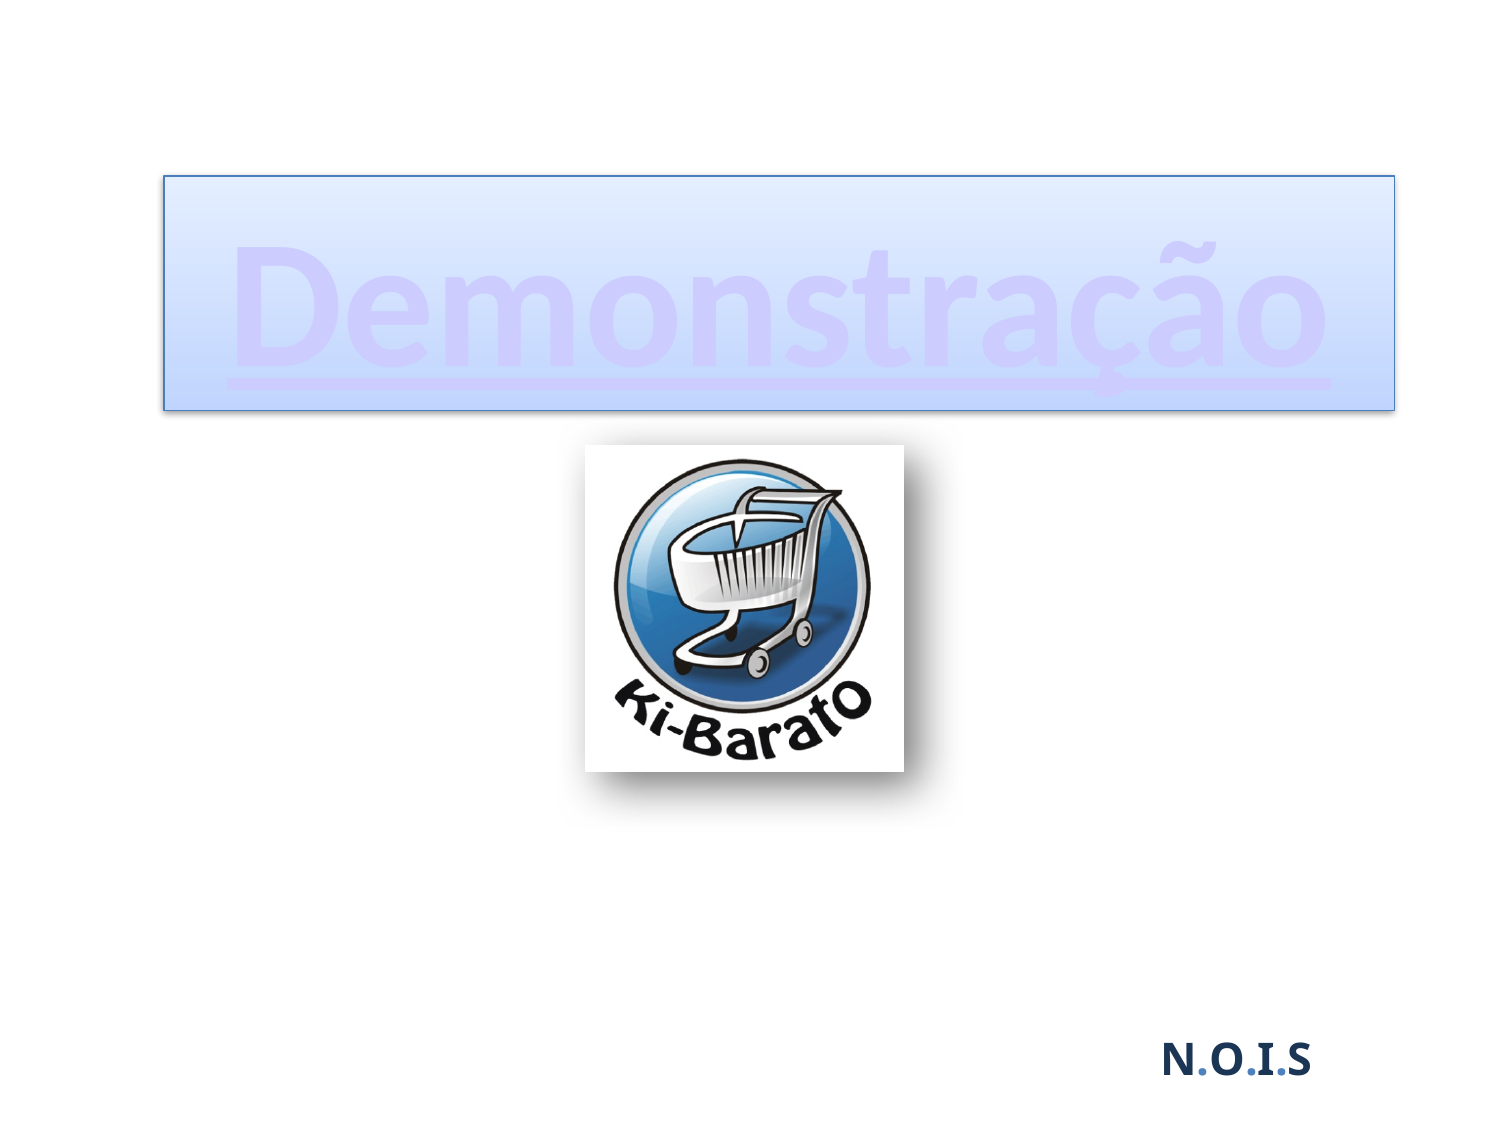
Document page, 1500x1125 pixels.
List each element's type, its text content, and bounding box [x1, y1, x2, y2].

text_box Demonstração [163, 175, 1395, 411]
picture [585, 445, 905, 772]
